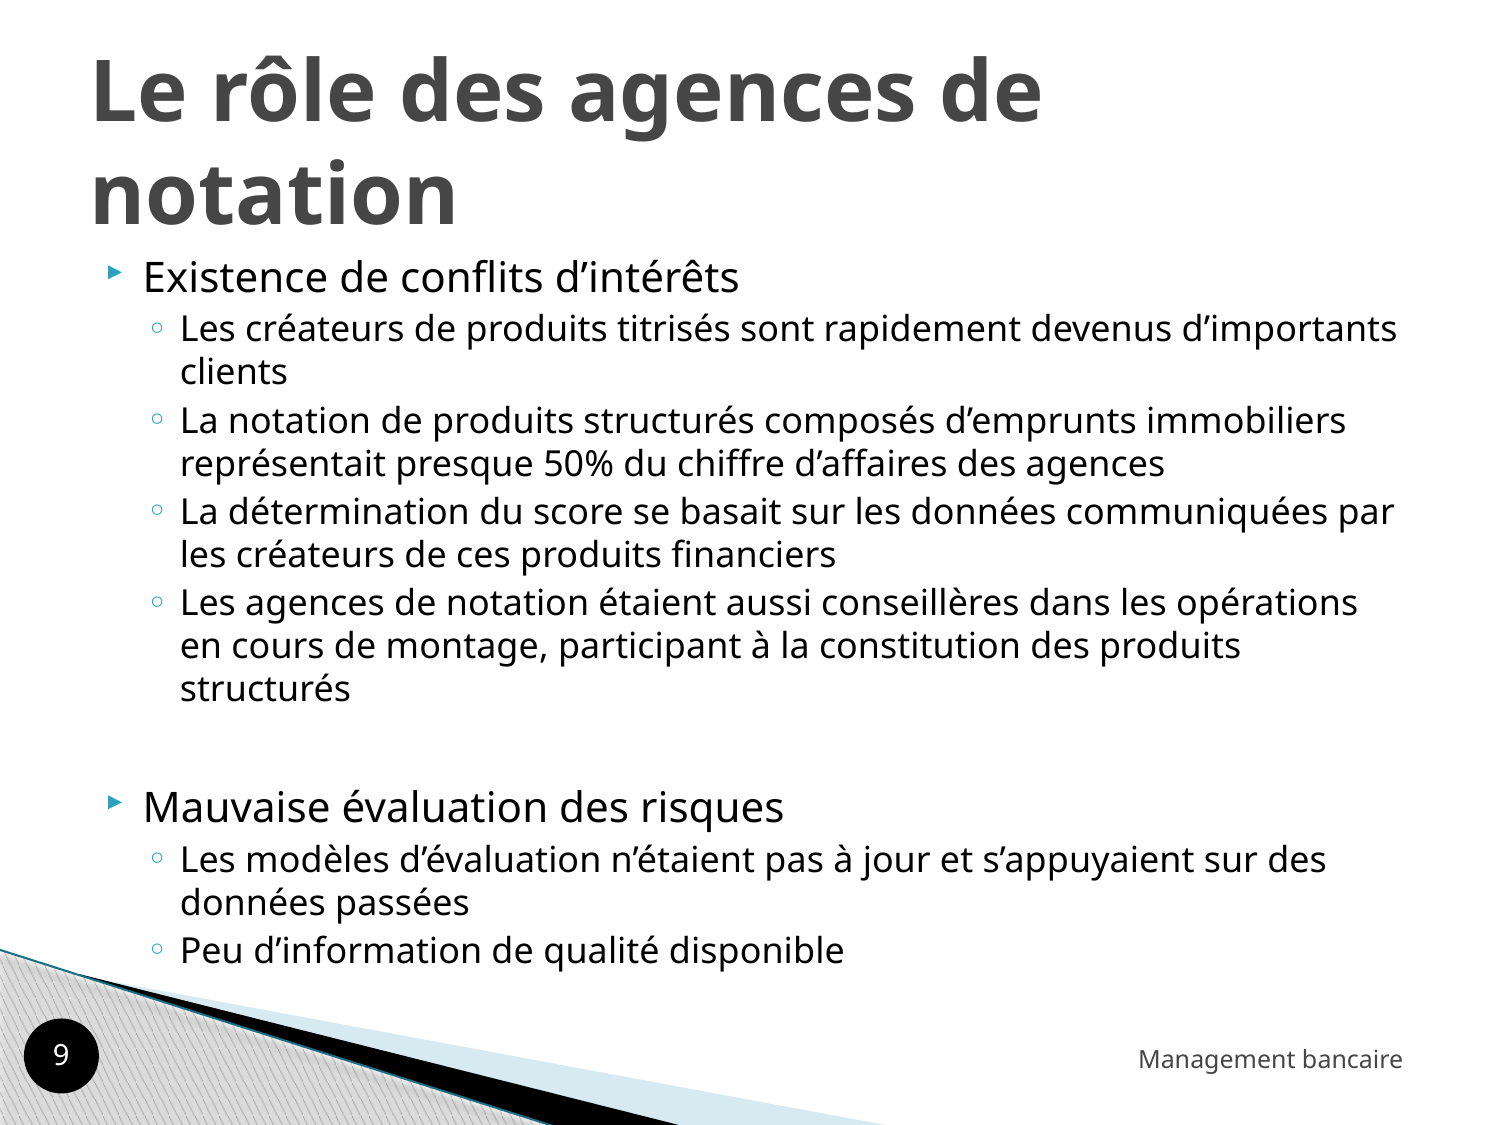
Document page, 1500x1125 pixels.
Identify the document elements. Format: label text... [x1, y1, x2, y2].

title Le rôle des agences de notation [75, 45, 1425, 233]
text_box 8 [23, 1018, 99, 1094]
footer Management bancaire [1039, 1021, 1425, 1082]
list Existence de conflits d’intérêts Les créateurs de produits titrisés sont rapidement devenus d’importants clients La notation de produits structurés composés d’emprunts immobiliers représentait presque 50% du chiffre d’affaires des agences La détermination du score se basait sur les données communiquées par les créateurs de ces produits financiers Les agences de notation étaient aussi conseillères dans les opérations en cours de montage, participant à la constitution des produits structurés Mauvaise évaluation des risques Les modèles d’évaluation n’étaient pas à jour et s’appuyaient sur des données passées Peu d’information de qualité disponible [75, 243, 1425, 986]
